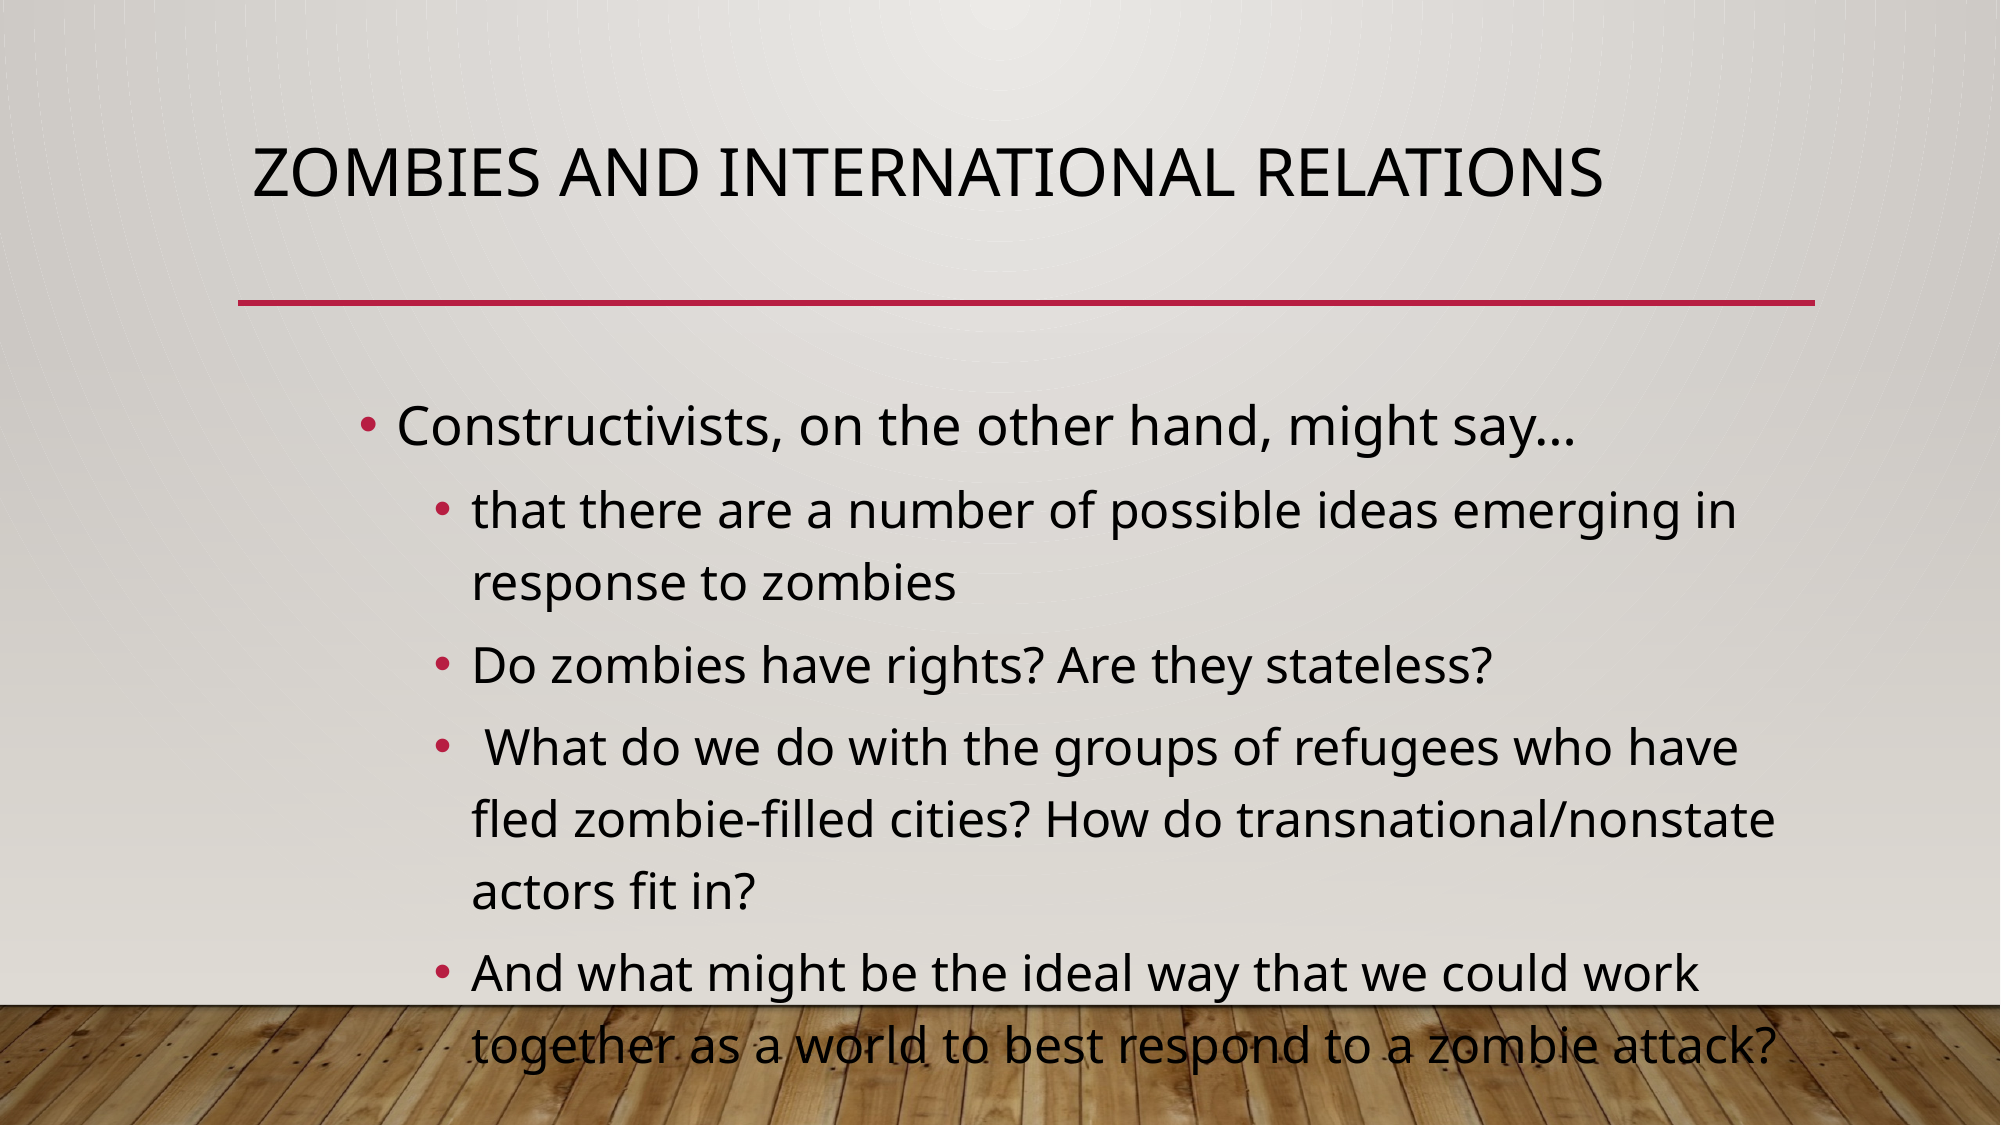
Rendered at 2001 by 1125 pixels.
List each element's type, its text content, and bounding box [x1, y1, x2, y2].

picture [0, 1005, 2000, 1125]
title Zombies and international relations [237, 131, 1814, 306]
list Constructivists, on the other hand, might say… that there are a number of possible ideas emerging in response to zombies Do zombies have rights? Are they stateless? What do we do with the groups of refugees who have fled zombie-filled cities? How do transnational/nonstate actors fit in? And what might be the ideal way that we could work together as a world to best respond to a zombie attack? [268, 370, 1812, 923]
